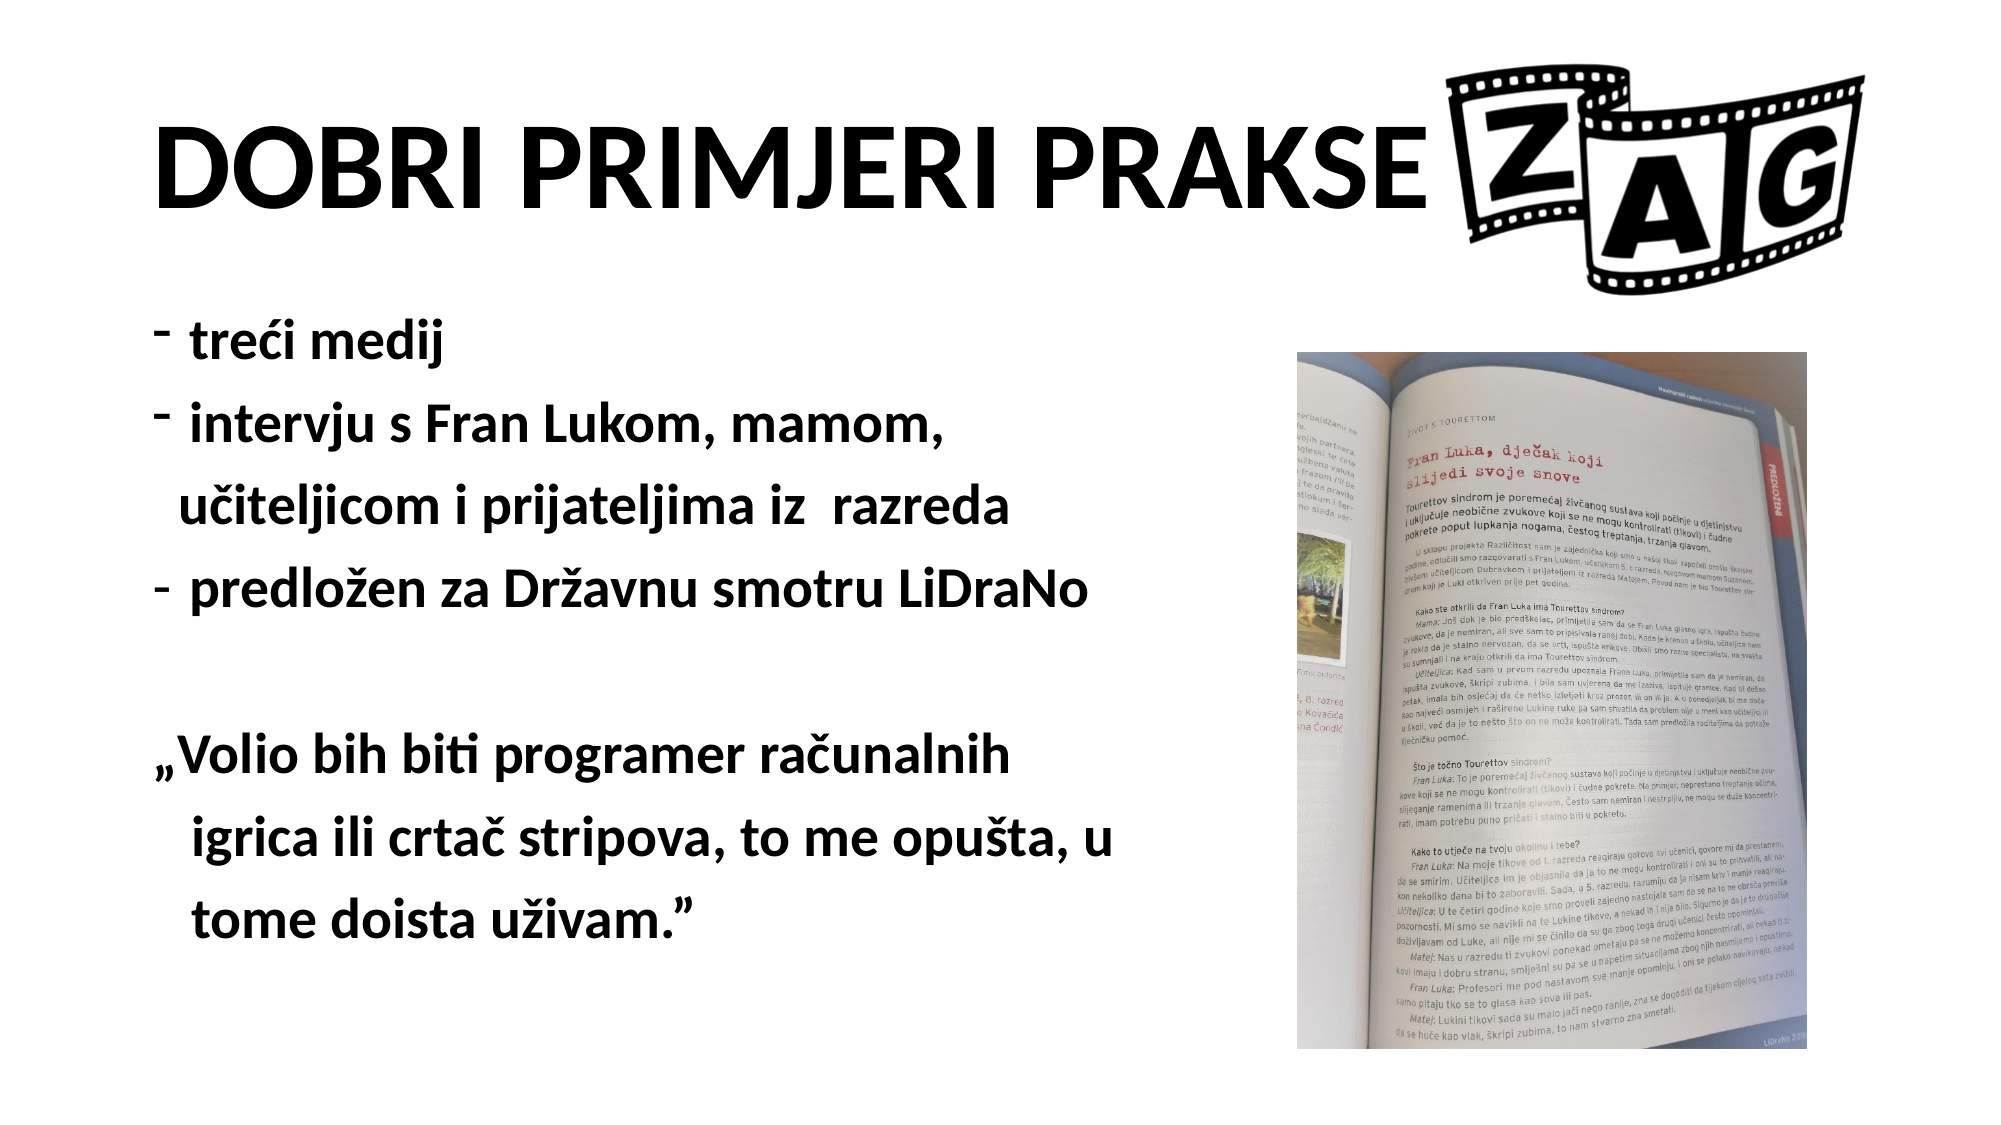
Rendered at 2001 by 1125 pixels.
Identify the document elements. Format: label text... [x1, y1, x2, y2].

title DOBRI PRIMJERI PRAKSE [137, 59, 1421, 278]
picture [1297, 0, 1894, 1050]
list treći medij intervju s Fran Lukom, mamom, učiteljicom i prijateljima iz razreda predložen za Državnu smotru LiDraNo „Volio bih biti programer računalnih igrica ili crtač stripova, to me opušta, u tome doista uživam.” [137, 212, 1256, 1050]
